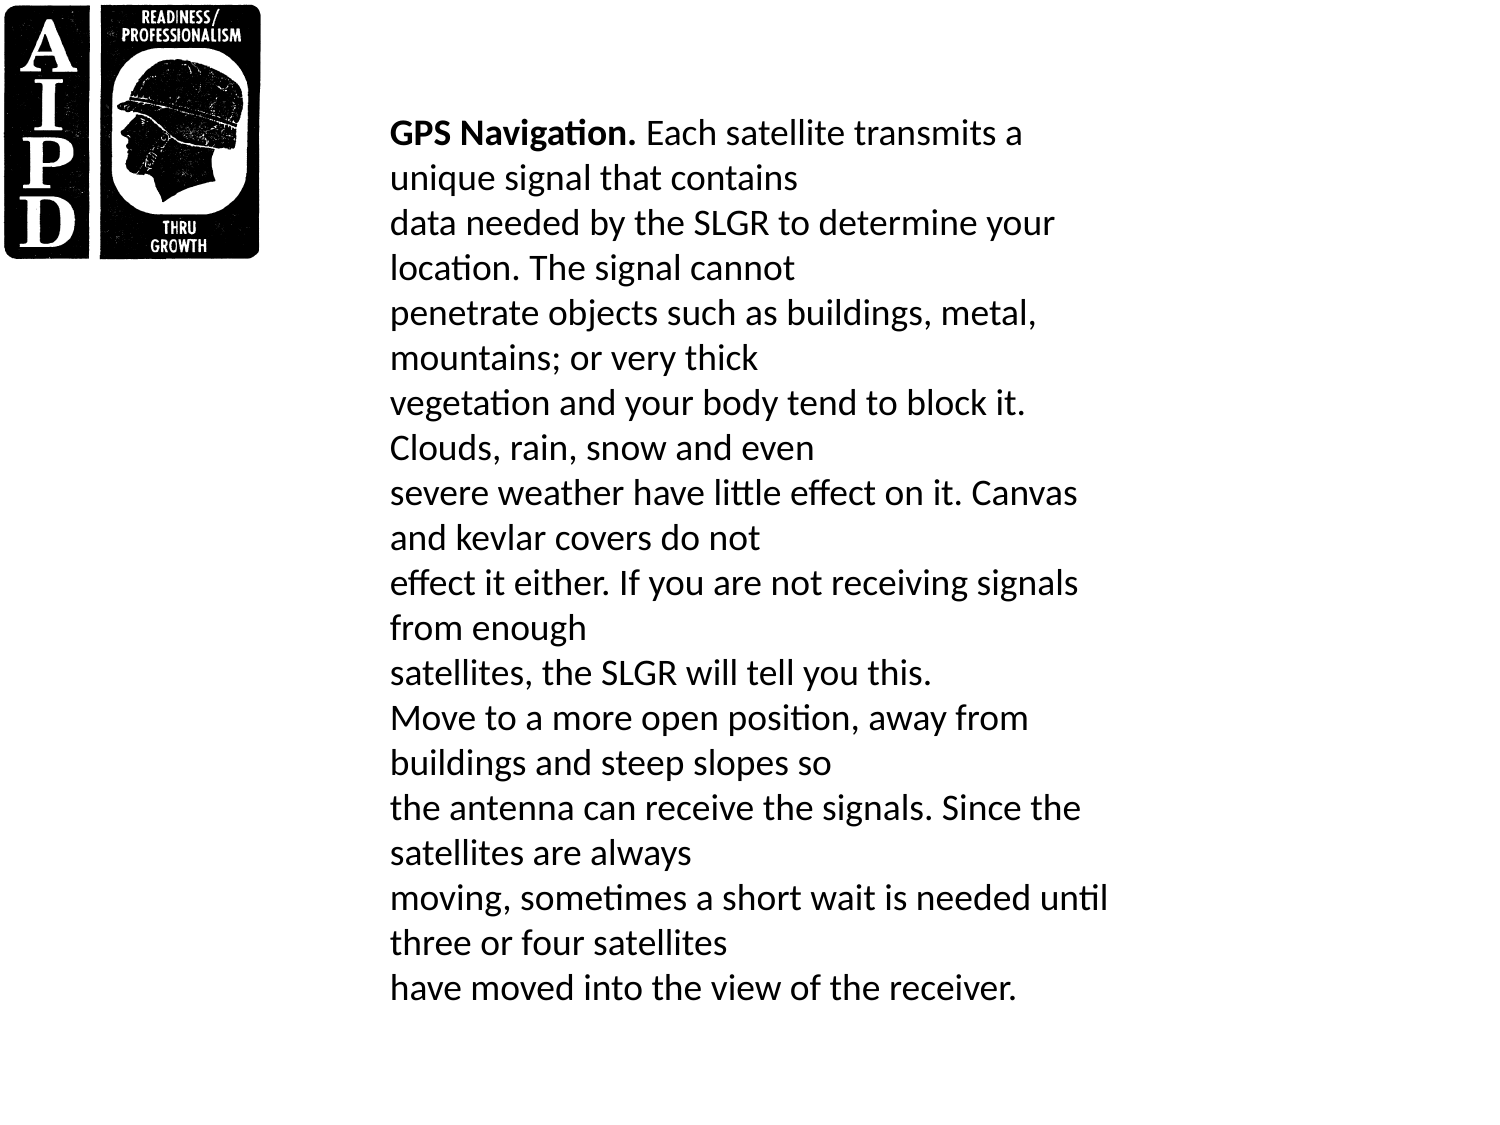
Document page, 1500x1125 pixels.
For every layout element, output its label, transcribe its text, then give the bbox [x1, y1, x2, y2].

picture [0, 0, 265, 263]
text_box GPS Navigation. Each satellite transmits a unique signal that contains data needed by the SLGR to determine your location. The signal cannot penetrate objects such as buildings, metal, mountains; or very thick vegetation and your body tend to block it. Clouds, rain, snow and even severe weather have little effect on it. Canvas and kevlar covers do not effect it either. If you are not receiving signals from enough satellites, the SLGR will tell you this. Move to a more open position, away from buildings and steep slopes so the antenna can receive the signals. Since the satellites are always moving, sometimes a short wait is needed until three or four satellites have moved into the view of the receiver. [374, 100, 1125, 1016]
